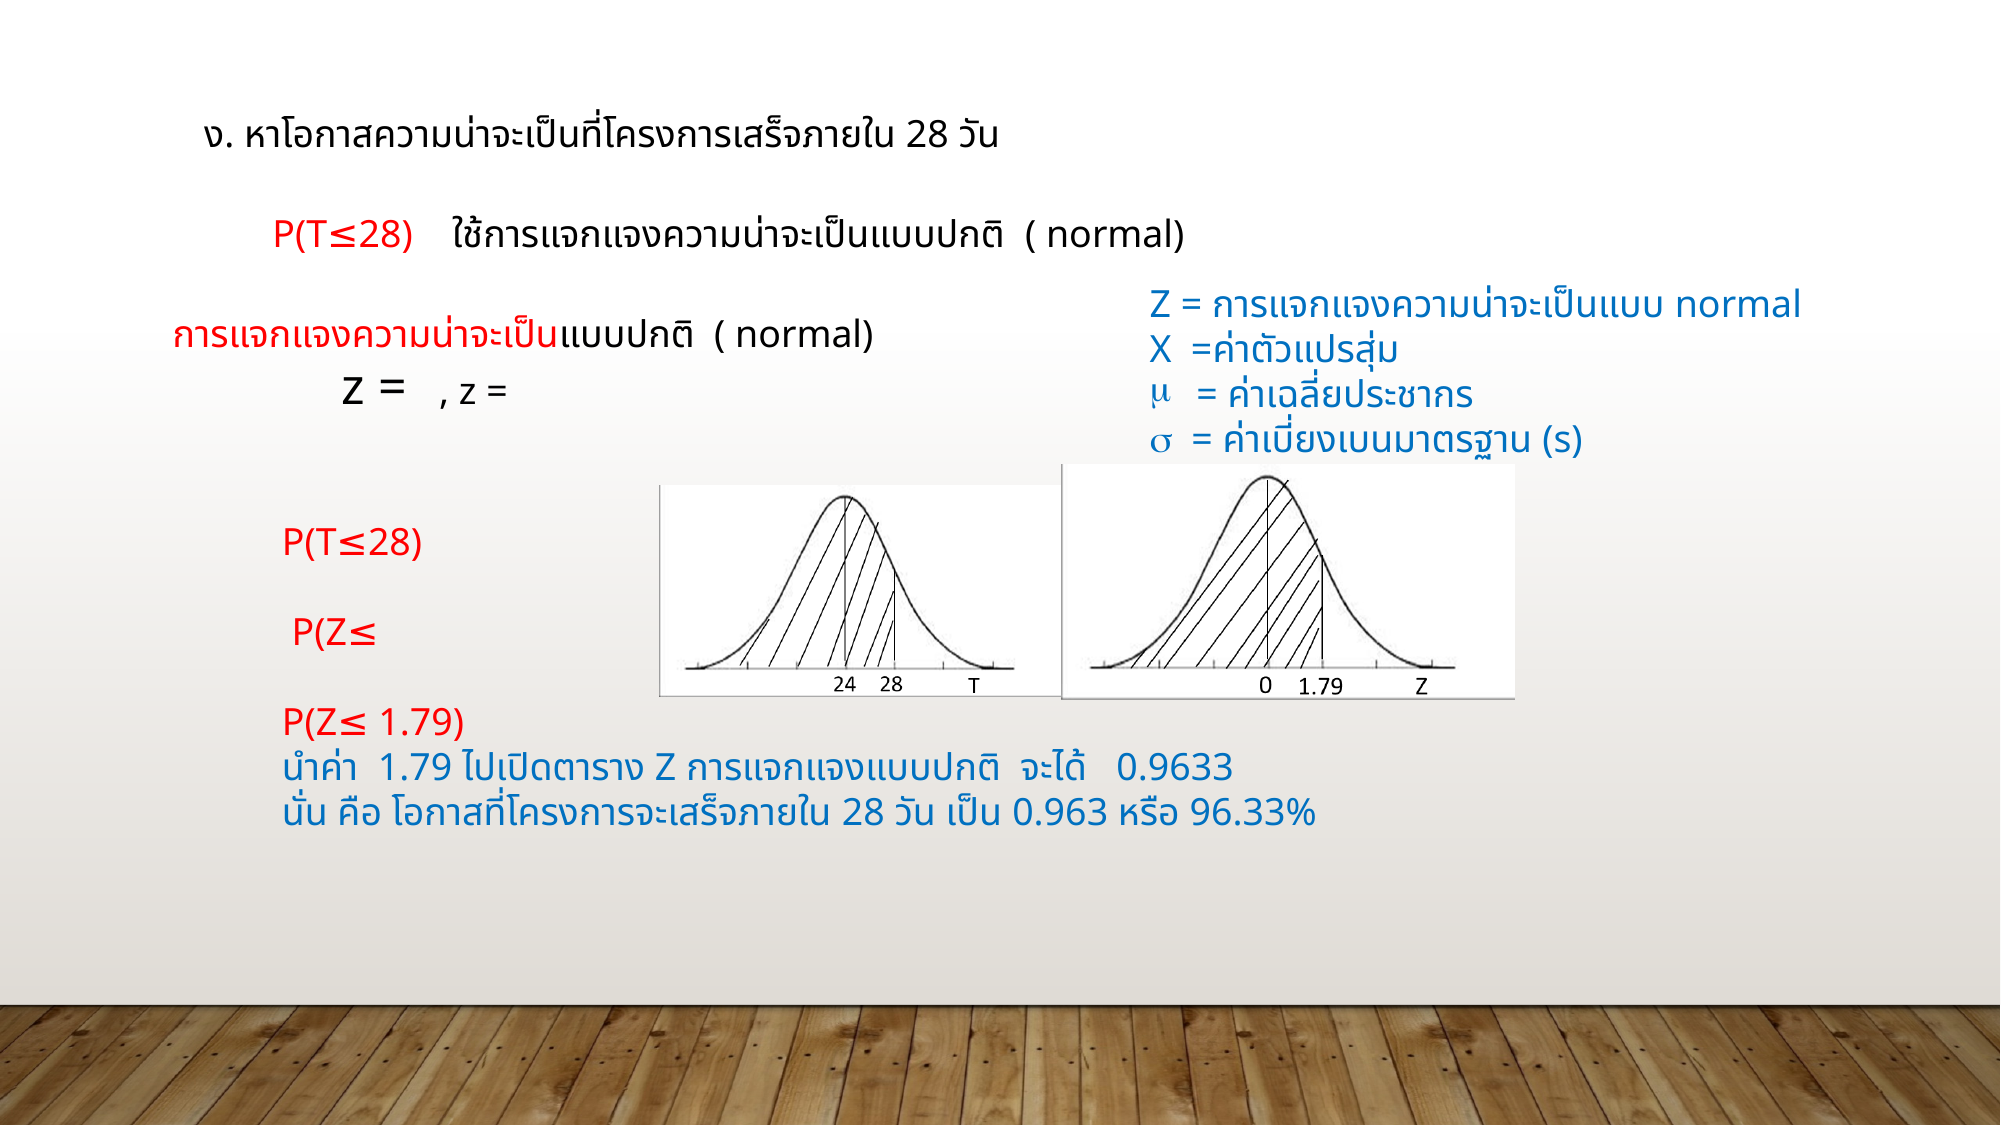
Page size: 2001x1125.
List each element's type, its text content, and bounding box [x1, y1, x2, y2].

picture [0, 1005, 2000, 1125]
text_box Z = การแจกแจงความน่าจะเป็นแบบ normal X =ค่าตัวแปรสุ่ม = ค่าเฉลี่ยประชากร  = ค่าเบี่ยงเบนมาตรฐาน (s) [1134, 272, 1907, 468]
text_box ง. หาโอกาสความน่าจะเป็นที่โครงการเสร็จภายใน 28 วัน [189, 102, 1016, 163]
picture [659, 463, 1515, 717]
text_box P(T≤28) ใช้การแจกแจงความน่าจะเป็นแบบปกติ ( normal) [257, 202, 1374, 263]
